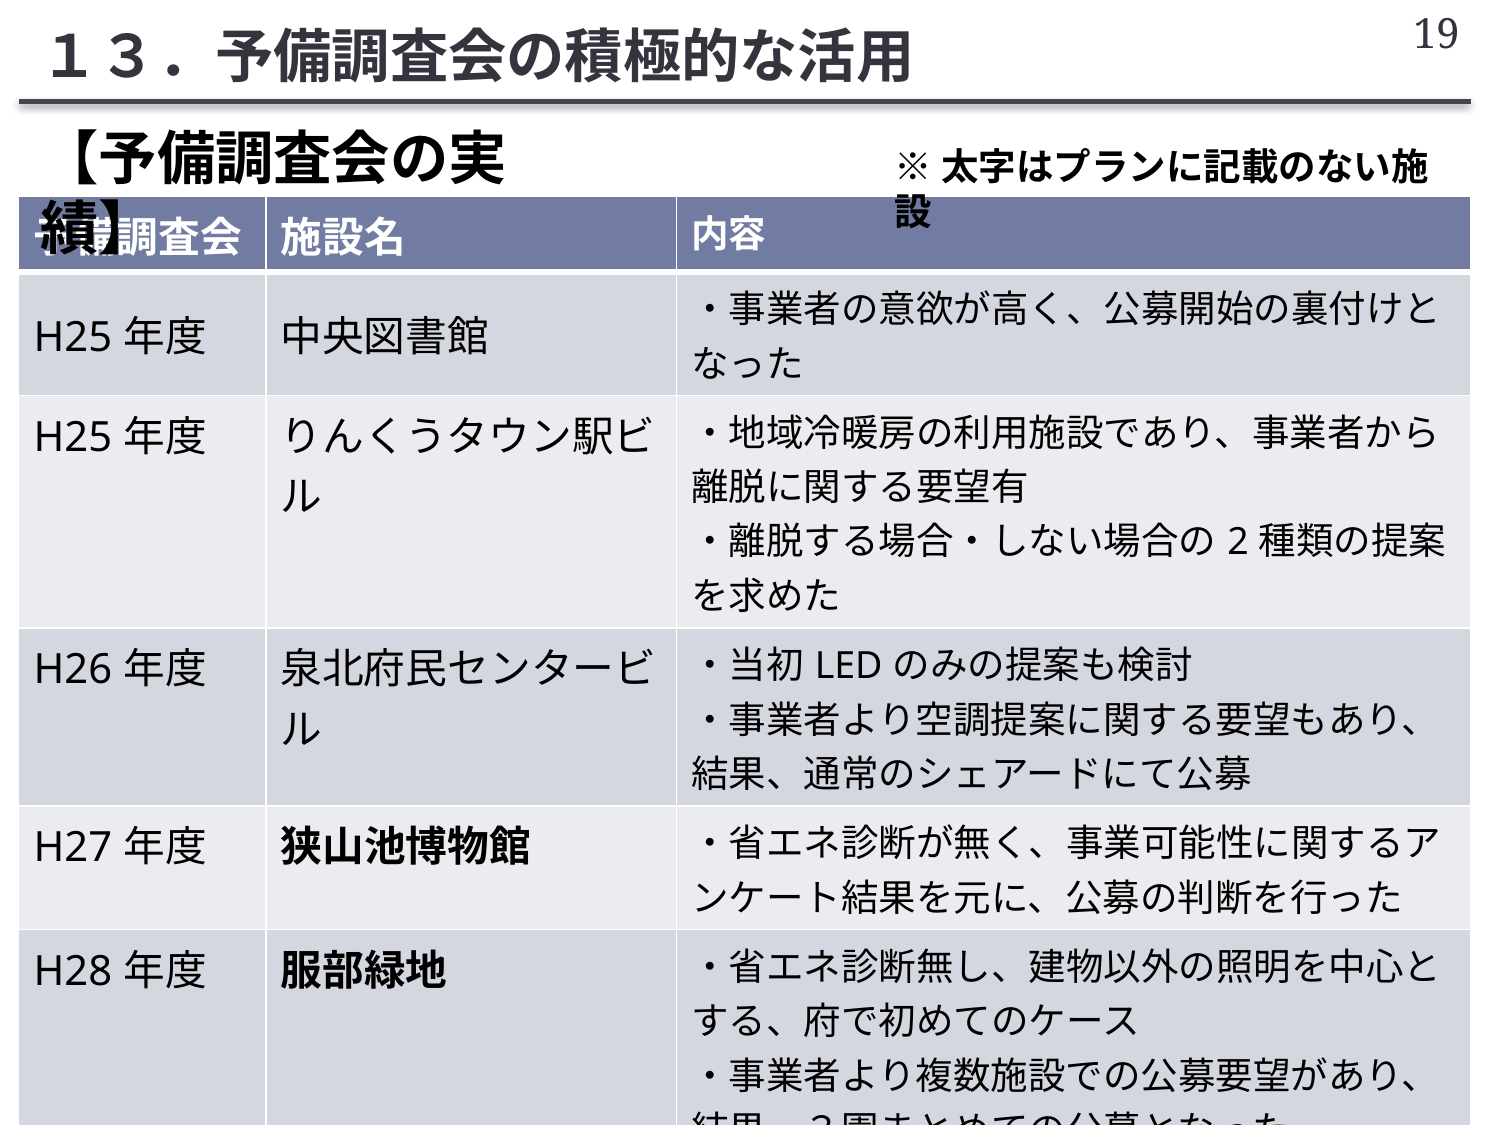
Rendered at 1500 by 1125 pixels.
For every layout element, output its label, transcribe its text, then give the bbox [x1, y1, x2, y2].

text_box ※太字はプランに記載のない施設 [879, 135, 1447, 241]
table_header 内容 [677, 197, 1470, 269]
table_cell ・省エネ診断が無く、事業可能性に関するアンケート結果を元に、公募の判断を行った [677, 807, 1470, 929]
table_cell ・地域冷暖房の利用施設であり、事業者から離脱に関する要望有 ・離脱する場合・しない場合の2種類の提案を求めた [677, 396, 1470, 627]
table_header 予備調査会 [19, 197, 25, 269]
table_cell ・当初LEDのみの提案も検討 ・事業者より空調提案に関する要望もあり、結果、通常のシェアードにて公募 [677, 629, 1470, 805]
table_cell 中央図書館 [267, 275, 676, 395]
table_cell H28年度 [19, 930, 265, 1125]
table_cell 狭山池博物館 [267, 807, 676, 929]
text_box １３．予備調査会の積極的な活用 [25, 19, 1341, 90]
table_cell H26年度 [19, 629, 265, 805]
slide_number 19 [1351, 11, 1475, 72]
text_box 【予備調査会の実績】 [25, 113, 597, 269]
table_cell ・省エネ診断無し、建物以外の照明を中心とする、府で初めてのケース ・事業者より複数施設での公募要望があり、結果、３園まとめての公募となった [677, 930, 1470, 1125]
table_cell H27年度 [19, 807, 265, 929]
table_cell りんくうタウン駅ビル [267, 396, 676, 627]
table_cell H25年度 [19, 396, 265, 627]
table_cell 泉北府民センタービル [267, 629, 676, 805]
table_cell H25年度 [19, 275, 265, 395]
table_cell ・事業者の意欲が高く、公募開始の裏付けとなった [677, 275, 1470, 395]
table_header 施設名 [597, 197, 676, 269]
table_cell 服部緑地 [267, 930, 676, 1125]
